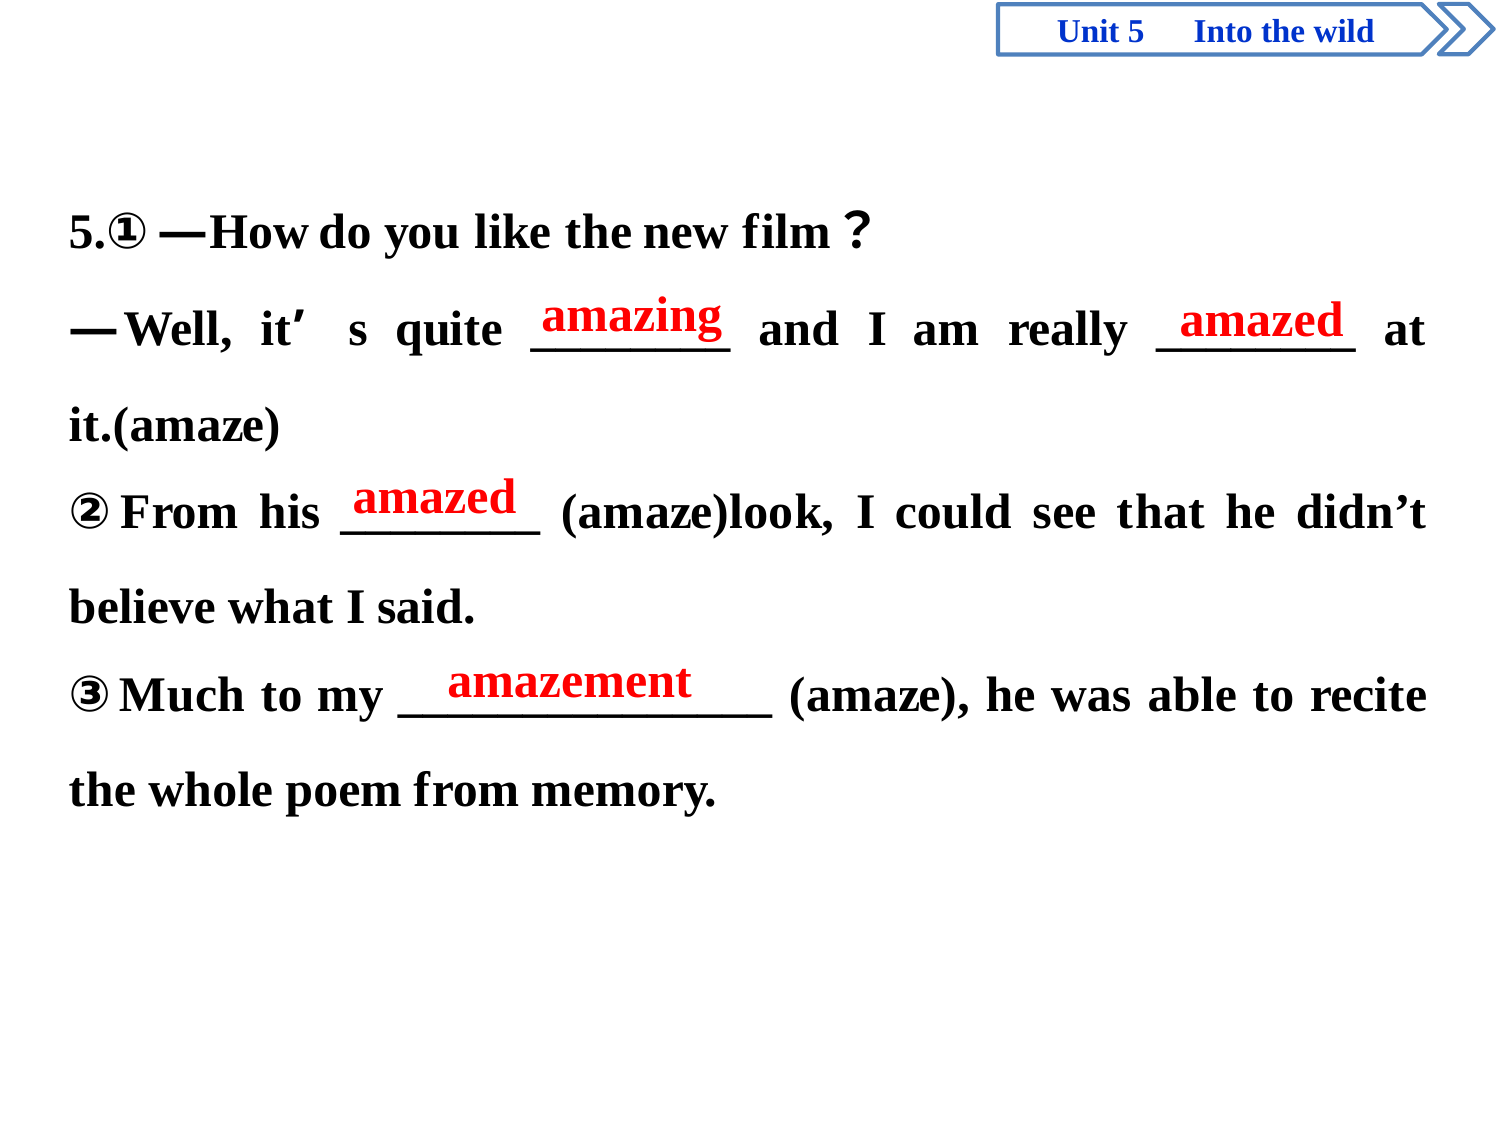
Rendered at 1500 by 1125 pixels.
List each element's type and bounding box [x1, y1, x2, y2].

text_box [68, 199, 1428, 847]
